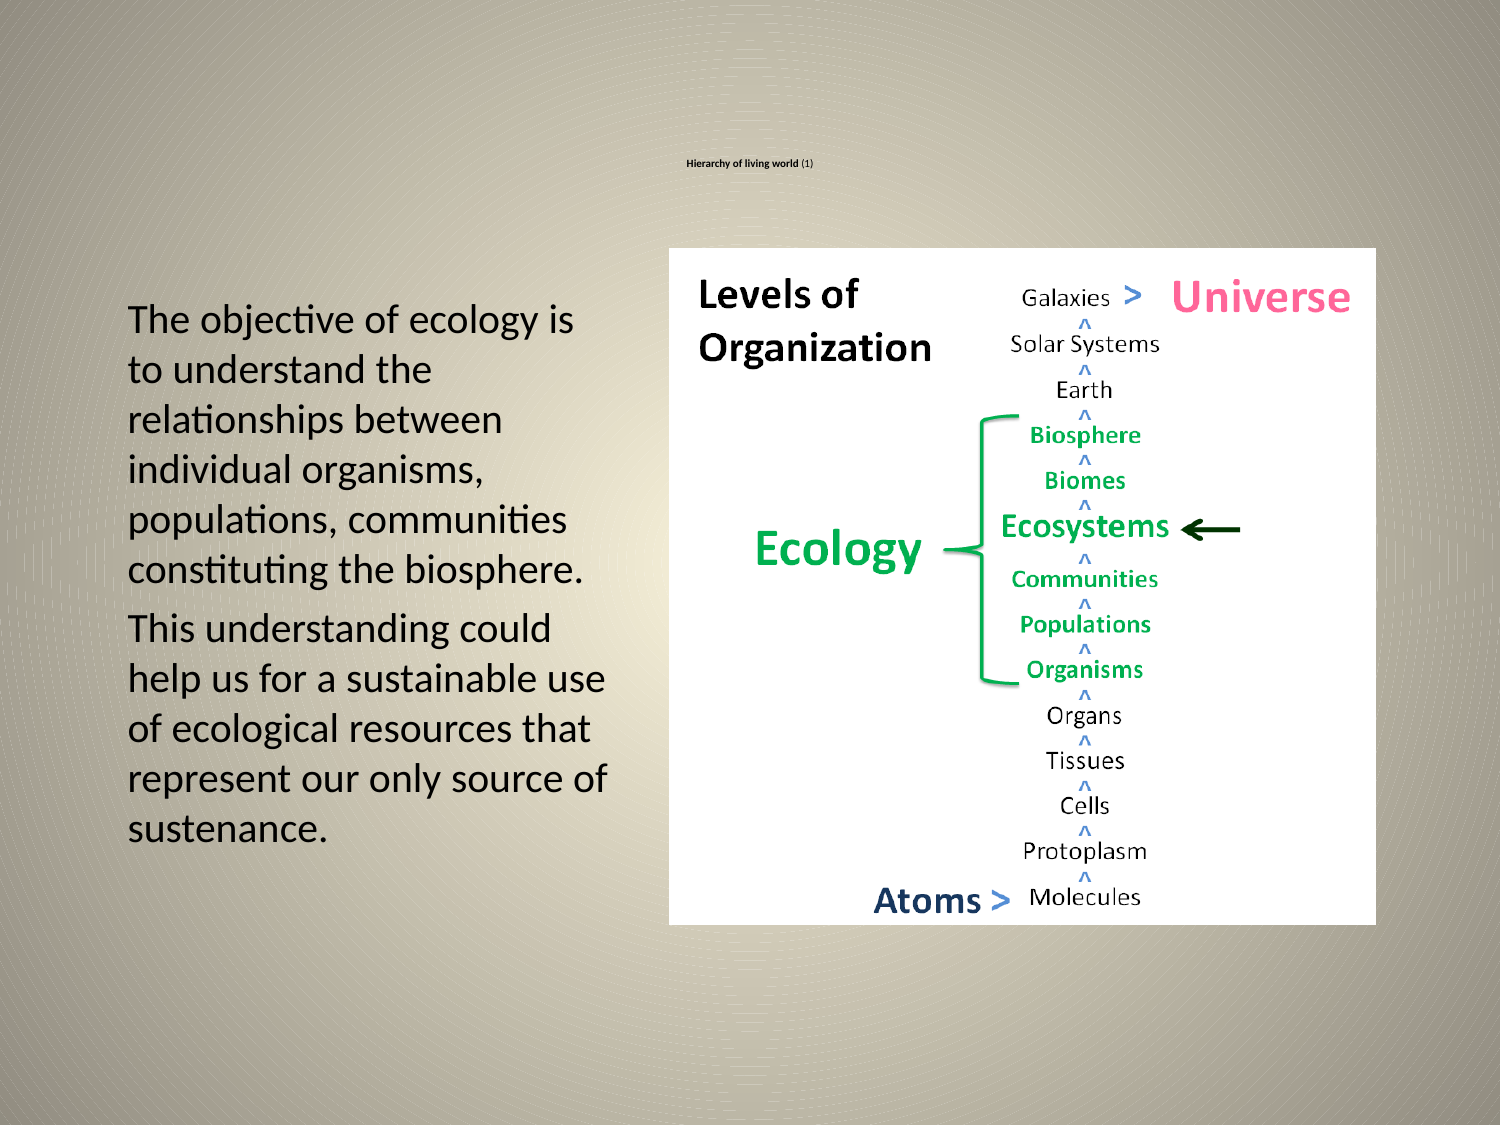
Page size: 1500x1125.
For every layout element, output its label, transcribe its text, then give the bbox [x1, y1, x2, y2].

picture [669, 247, 1376, 926]
title Hierarchy of living world (1) [112, 104, 1388, 222]
subtitle The objective of ecology is to understand the relationships between individual organisms, populations, communities constituting the biosphere. This understanding could help us for a sustainable use of ecological resources that represent our only source of sustenance. [112, 284, 627, 925]
